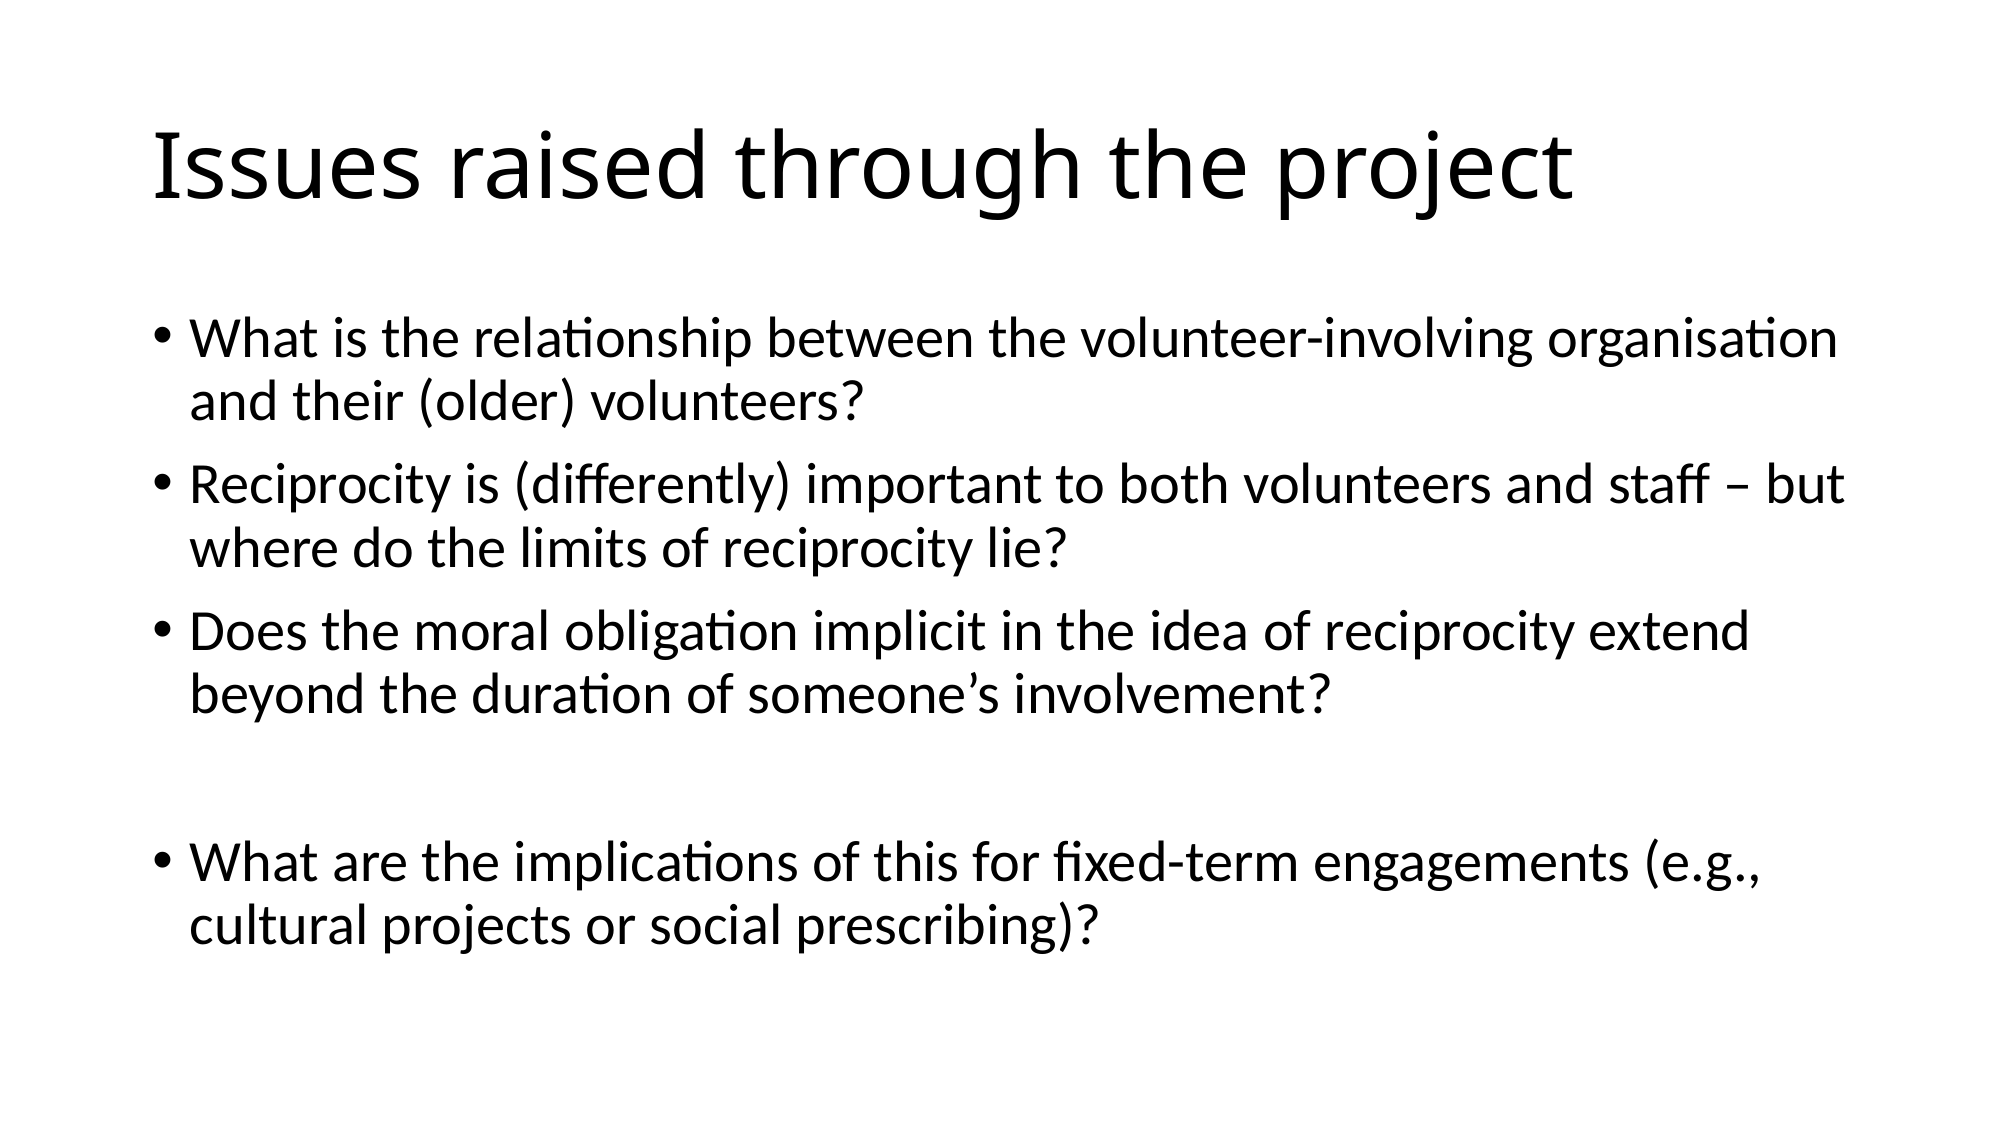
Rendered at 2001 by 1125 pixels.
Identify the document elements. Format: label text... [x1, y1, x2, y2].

list What is the relationship between the volunteer-involving organisation and their (older) volunteers? Reciprocity is (differently) important to both volunteers and staff – but where do the limits of reciprocity lie? Does the moral obligation implicit in the idea of reciprocity extend beyond the duration of someone’s involvement? What are the implications of this for fixed-term engagements (e.g., cultural projects or social prescribing)? [137, 299, 1863, 1014]
title Issues raised through the project [137, 59, 1863, 278]
